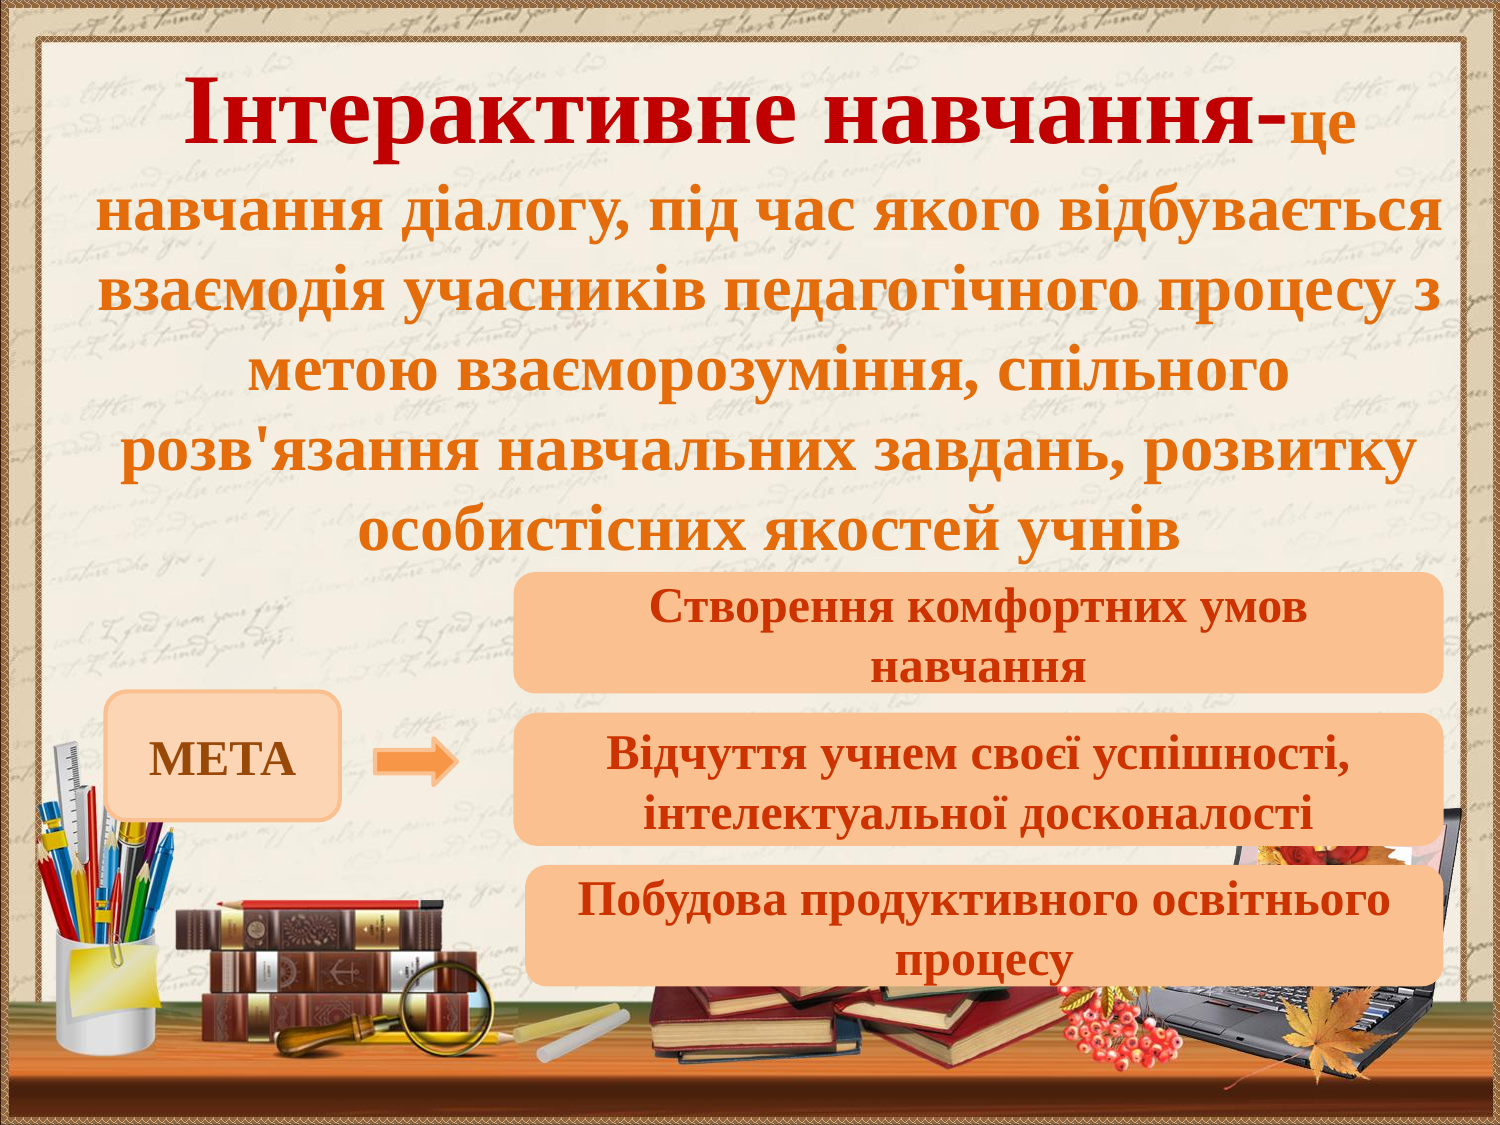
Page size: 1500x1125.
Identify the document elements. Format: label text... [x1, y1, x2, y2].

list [1256, 843, 1409, 953]
picture [0, 0, 1500, 1125]
text_box Відчуття учнем своєї успішності, інтелектуальної досконалості [513, 712, 1444, 846]
text_box МЕТА [103, 689, 342, 823]
title Інтерактивне навчання-це навчання діалогу, під час якого відбувається взаємодія учасників педагогічного процесу з метою взаєморозуміння, спільного розв'язання навчальних завдань, розвитку особистісних якостей учнів [74, 44, 1466, 563]
text_box Створення комфортних умов навчання [513, 571, 1444, 694]
text_box [372, 736, 460, 788]
text_box Побудова продуктивного освітнього процесу [525, 864, 1444, 987]
